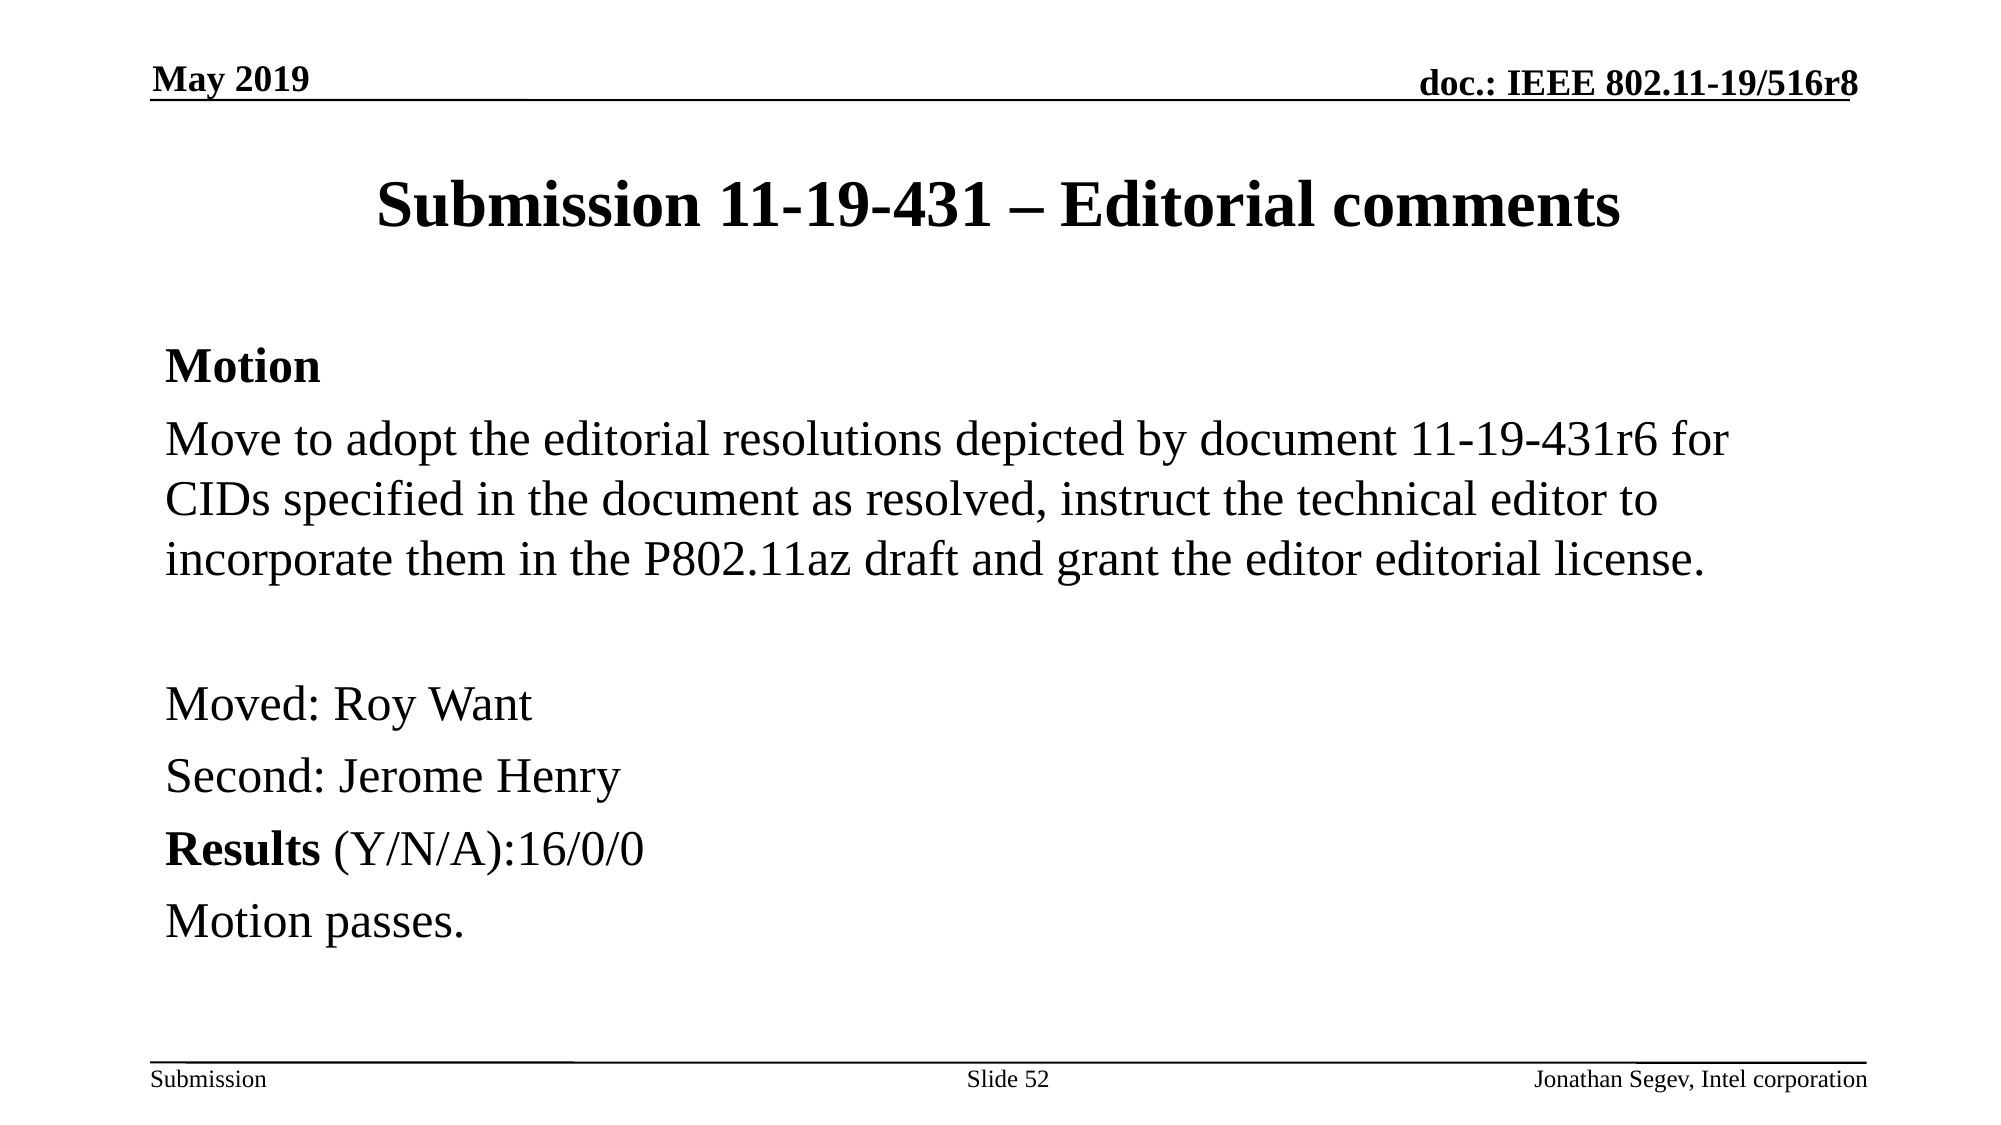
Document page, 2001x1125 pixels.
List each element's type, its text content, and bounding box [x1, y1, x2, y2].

slide_number Slide 52 [950, 1061, 1067, 1123]
footer Jonathan Segev, Intel corporation [1171, 1061, 1869, 1093]
list Motion Move to adopt the editorial resolutions depicted by document 11-19-431r6 for CIDs specified in the document as resolved, instruct the technical editor to incorporate them in the P802.11az draft and grant the editor editorial license. Moved: Roy Want Second: Jerome Henry Results (Y/N/A):16/0/0 Motion passes. [149, 324, 1850, 1000]
title Submission 11-19-431 – Editorial comments [149, 112, 1850, 288]
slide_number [152, 54, 563, 100]
